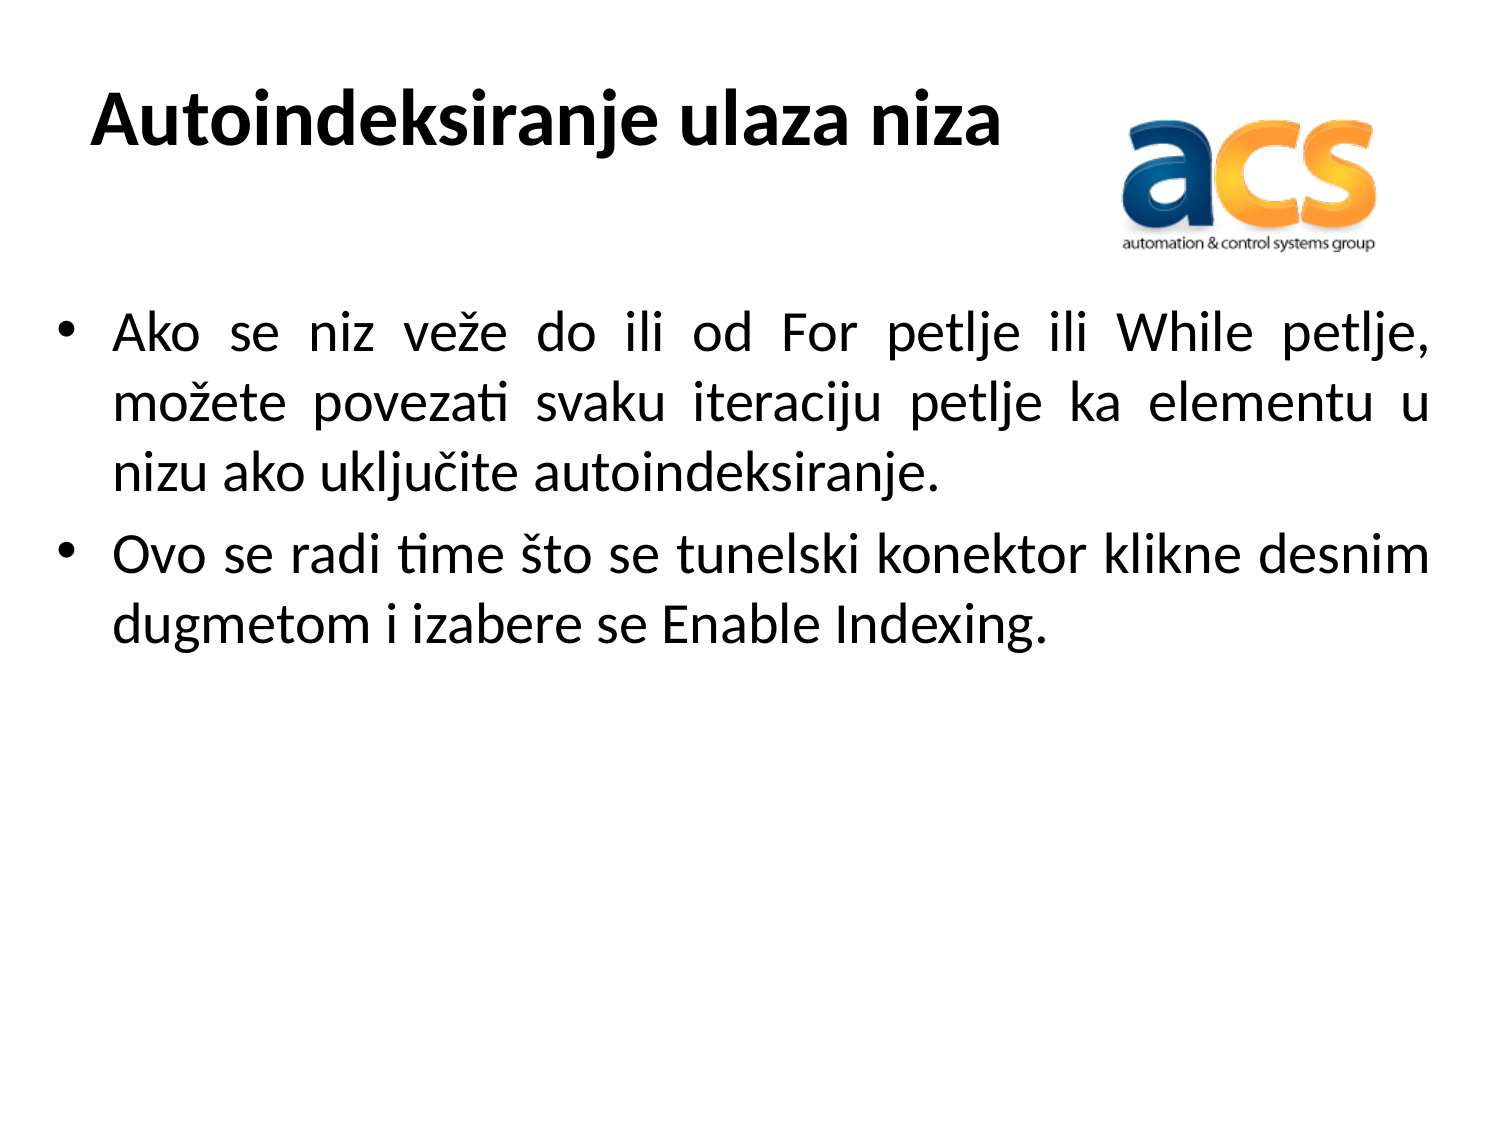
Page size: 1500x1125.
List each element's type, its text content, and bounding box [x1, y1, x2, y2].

picture [1103, 83, 1500, 259]
list Ako se niz veže do ili od For petlje ili While petlje, možete povezati svaku iteraciju petlje ka elementu u nizu ako uključite autoindeksiranje. Ovo se radi time što se tunelski konektor klikne desnim dugmetom i izabere se Enable Indexing. [41, 285, 1447, 1125]
title Autoindeksiranje ulaza niza [75, 19, 1069, 207]
